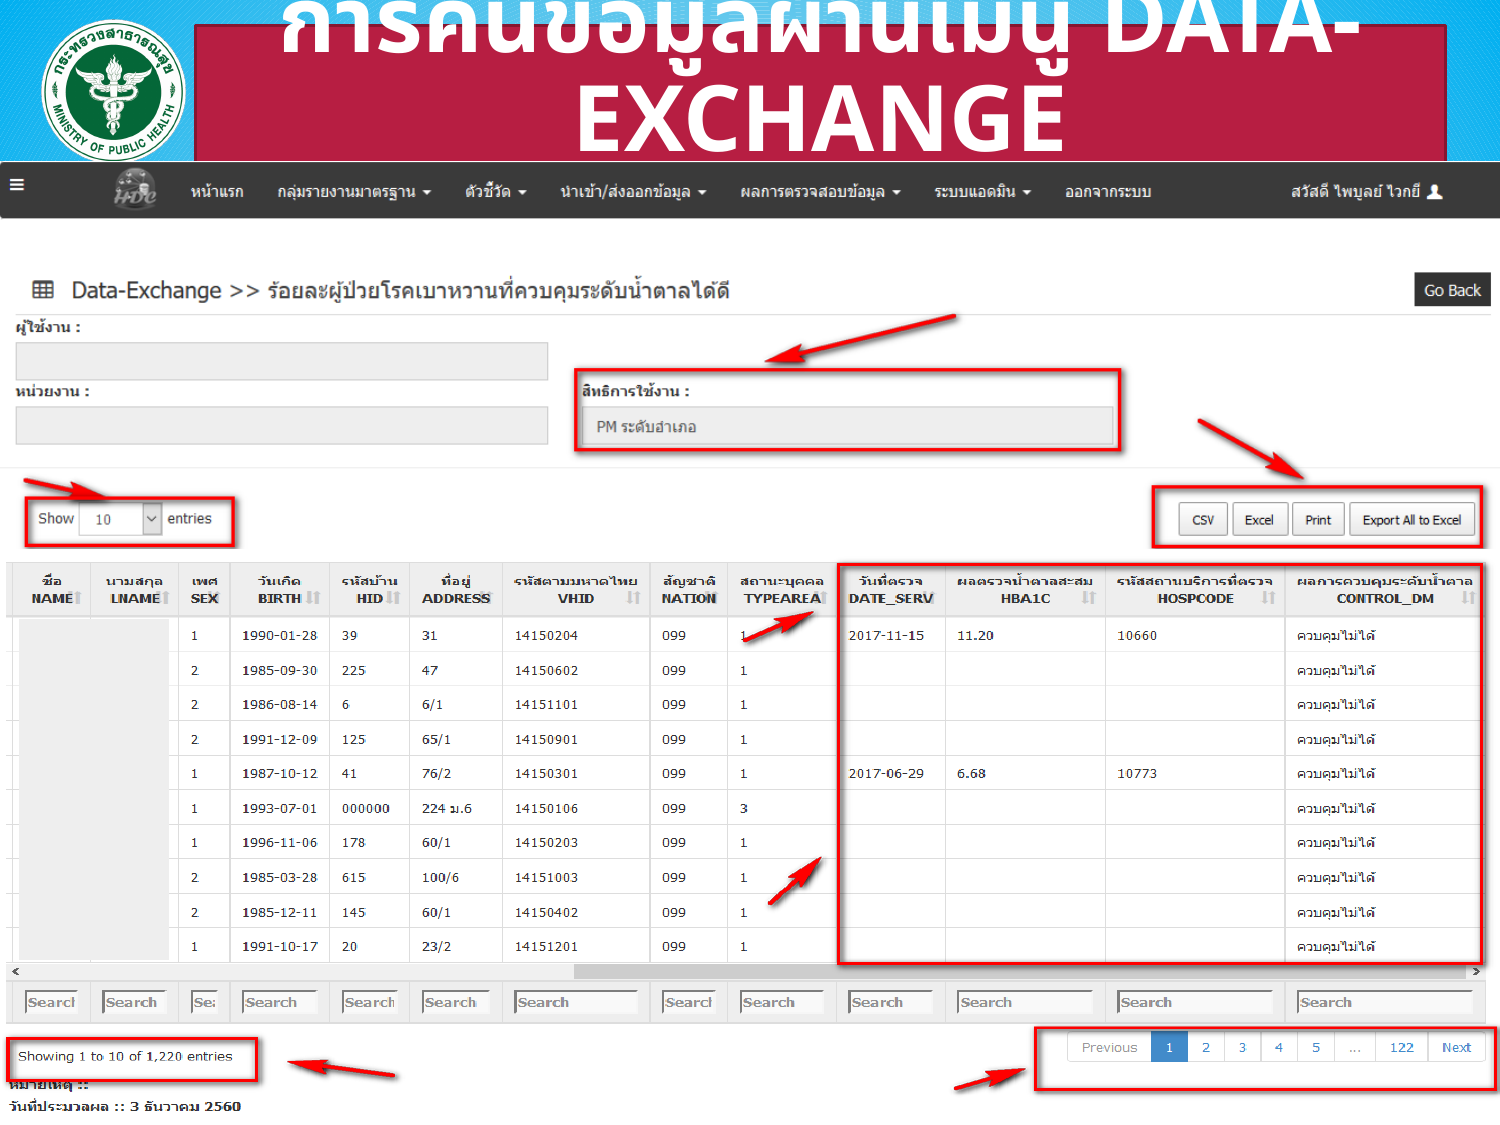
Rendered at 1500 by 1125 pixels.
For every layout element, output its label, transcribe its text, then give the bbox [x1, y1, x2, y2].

picture [0, 19, 1500, 1125]
text_box การคืนข้อมูลผ่านเมนู DATA-Exchange [194, 24, 1447, 161]
